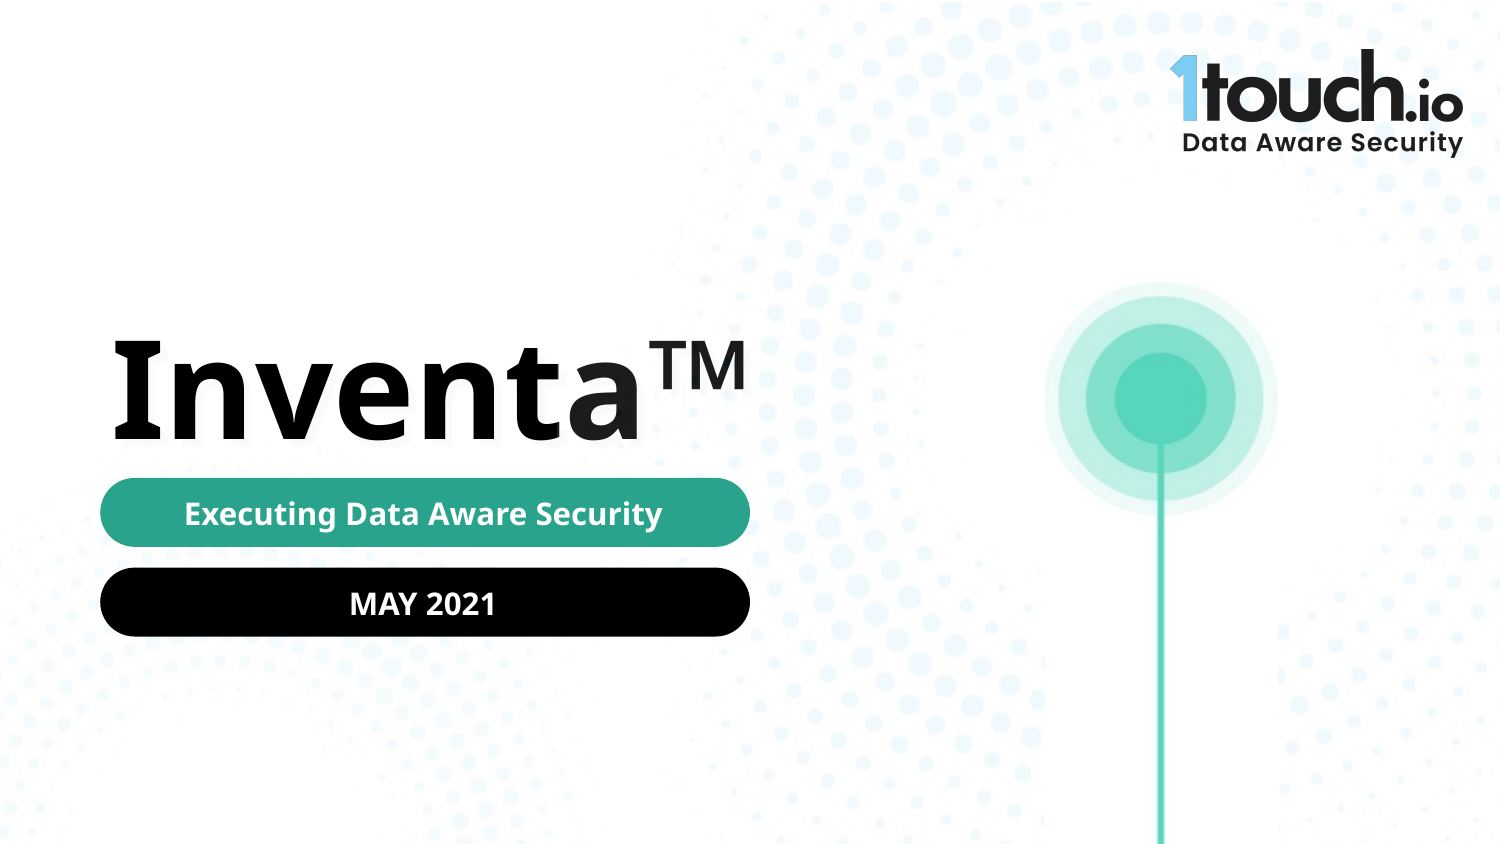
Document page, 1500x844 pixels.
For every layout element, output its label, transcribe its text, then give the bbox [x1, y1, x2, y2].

text_box Inventa™ [100, 295, 557, 396]
picture [20, 0, 1463, 844]
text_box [99, 567, 751, 637]
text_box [99, 477, 751, 548]
